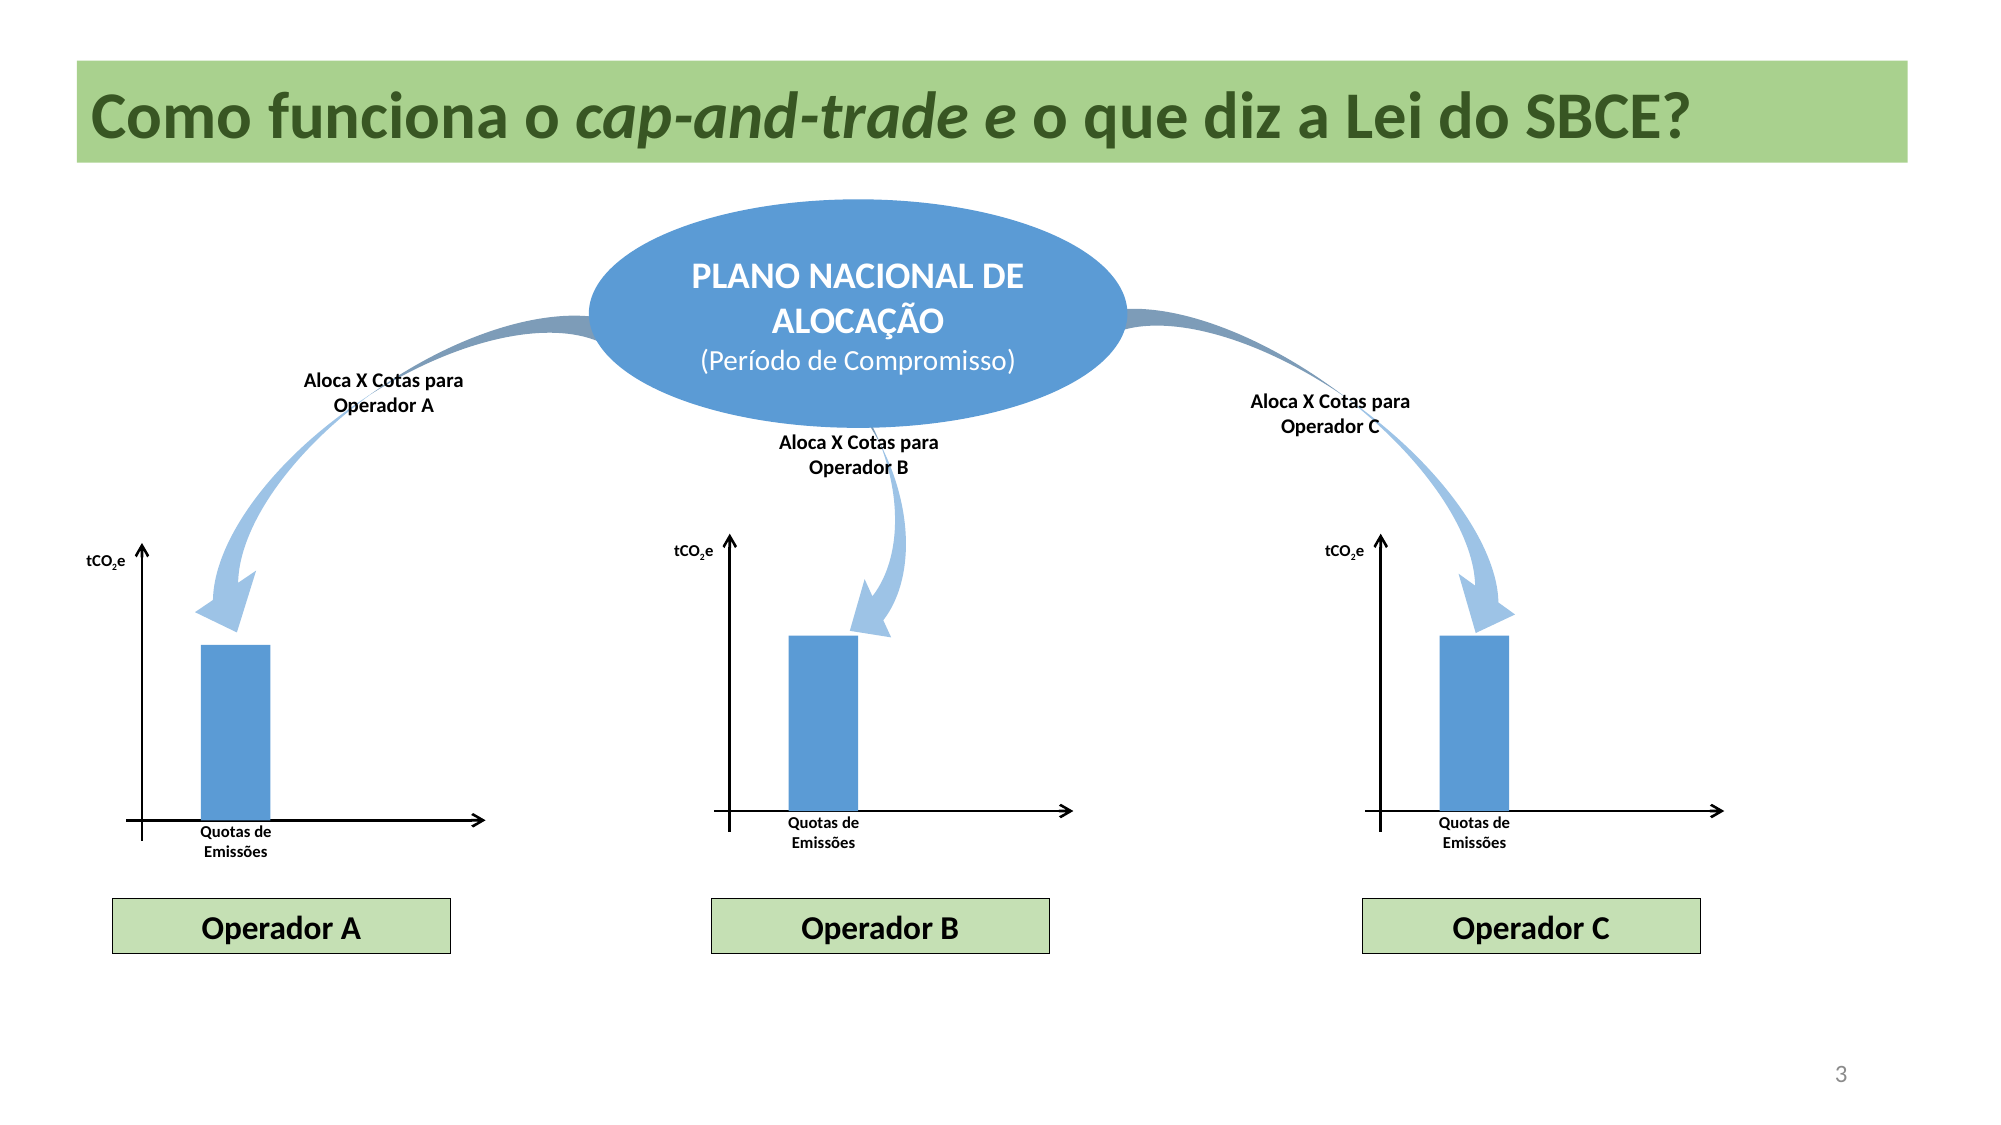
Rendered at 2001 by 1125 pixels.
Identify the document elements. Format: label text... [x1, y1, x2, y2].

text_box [49, 541, 486, 869]
text_box [424, 314, 595, 359]
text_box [637, 532, 1074, 860]
text_box Como funciona o cap-and-trade e o que diz a Lei do SBCE? [76, 60, 1909, 164]
text_box Operador A [112, 898, 451, 954]
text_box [1288, 532, 1725, 860]
text_box PLANO NACIONAL DE ALOCAÇÃO (Período de Compromisso) [587, 198, 1129, 421]
text_box Aloca X Cotas para Operador C [1211, 380, 1450, 445]
text_box [1397, 445, 1478, 532]
text_box Operador B [711, 898, 1050, 954]
text_box [1126, 307, 1324, 380]
text_box [890, 486, 907, 532]
text_box [227, 425, 335, 541]
slide_number 3 [1802, 1042, 1863, 1103]
text_box Aloca X Cotas para Operador A [273, 359, 494, 425]
text_box Aloca X Cotas para Operador B [744, 421, 974, 486]
text_box Operador C [1362, 898, 1701, 954]
